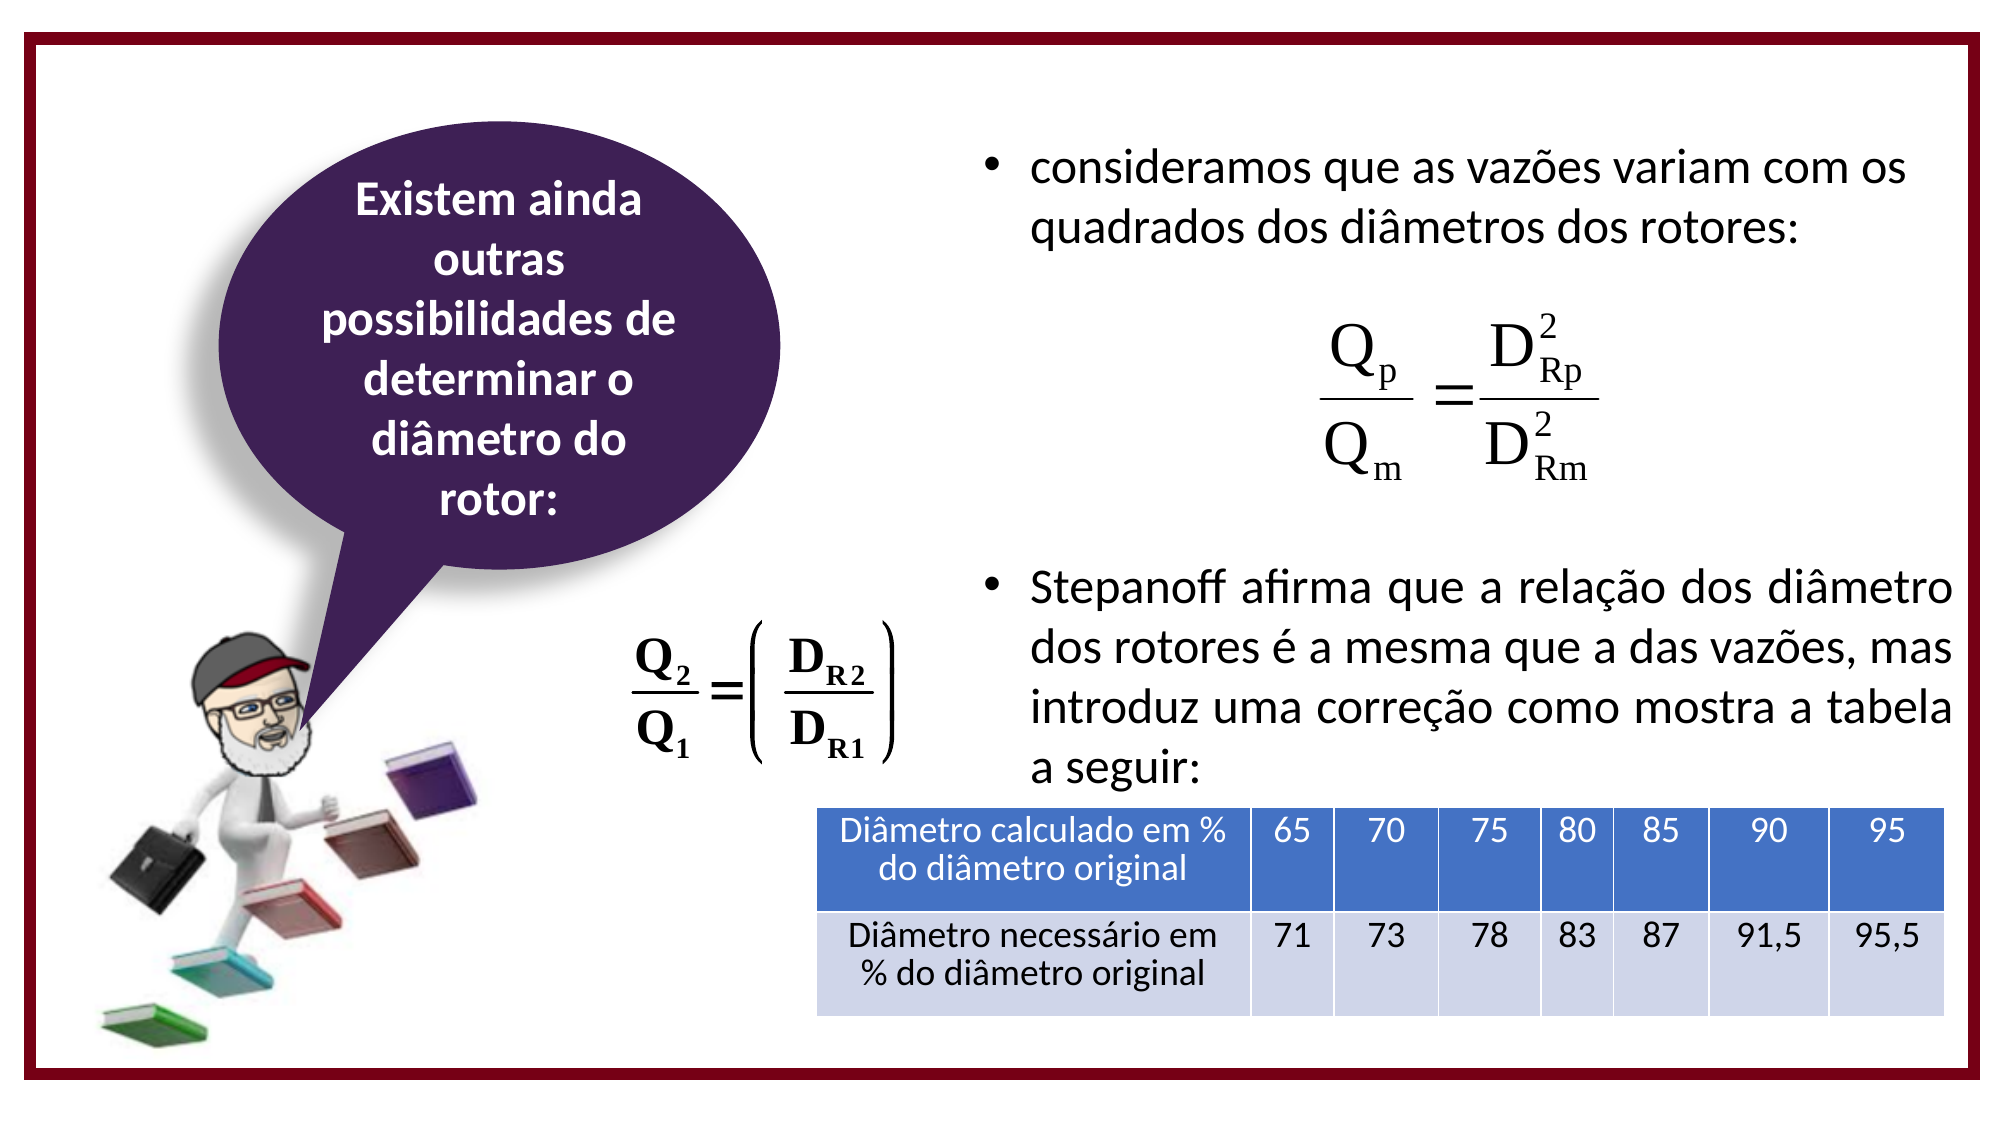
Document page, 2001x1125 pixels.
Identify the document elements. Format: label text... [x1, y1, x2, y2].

table_header 70 [1335, 808, 1438, 911]
table_cell Diâmetro necessário em % do diâmetro original [817, 913, 1250, 1016]
table_header Diâmetro calculado em % do diâmetro original [817, 808, 1250, 911]
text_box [624, 612, 909, 774]
table_header 65 [1252, 808, 1333, 911]
table_header 75 [1439, 808, 1540, 911]
text_box [29, 37, 1975, 1075]
text_box consideramos que as vazões variam com os quadrados dos diâmetros dos rotores: Stepanoff afirma que a relação dos diâmetro dos rotores é a mesma que a das vazões, mas introduz uma correção como mostra a tabela a seguir: [968, 126, 1969, 801]
picture [54, 612, 500, 1061]
table_cell 91,5 [1710, 913, 1828, 1016]
table_cell 83 [1542, 913, 1613, 1016]
table_cell 87 [1614, 913, 1708, 1016]
table_header 90 [1710, 808, 1828, 911]
table_header 80 [1542, 808, 1613, 911]
table_cell 71 [1252, 913, 1333, 1016]
table_cell 73 [1335, 913, 1438, 1016]
table_header 85 [1614, 808, 1708, 911]
table_cell 95,5 [1830, 913, 1944, 1016]
table_header 95 [1830, 808, 1944, 911]
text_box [1309, 297, 1614, 495]
text_box Existem ainda outras possibilidades de determinar o diâmetro do rotor: [217, 120, 782, 612]
table_cell 78 [1439, 913, 1540, 1016]
